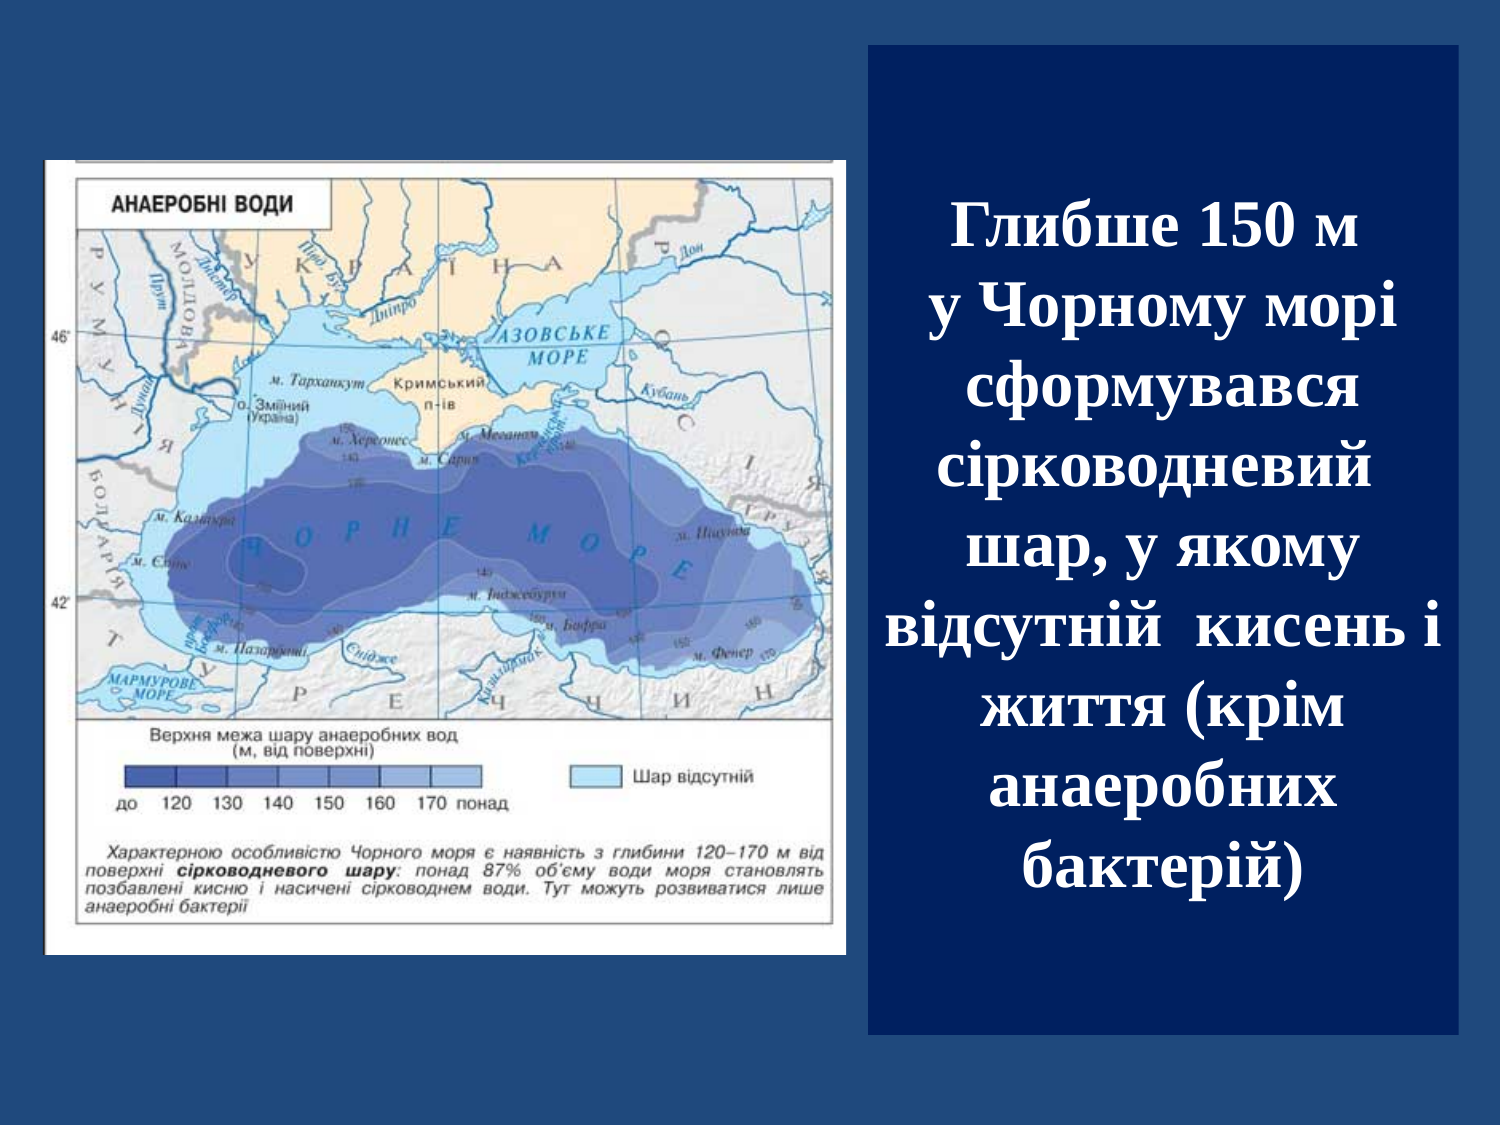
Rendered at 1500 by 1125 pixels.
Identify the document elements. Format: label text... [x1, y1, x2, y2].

title Глибше 150 м у Чорному морі сформувався сірководневий шар, у якому відсутній кисень і життя (крім анаеробних бактерій) [868, 45, 1459, 1035]
picture [42, 160, 847, 955]
